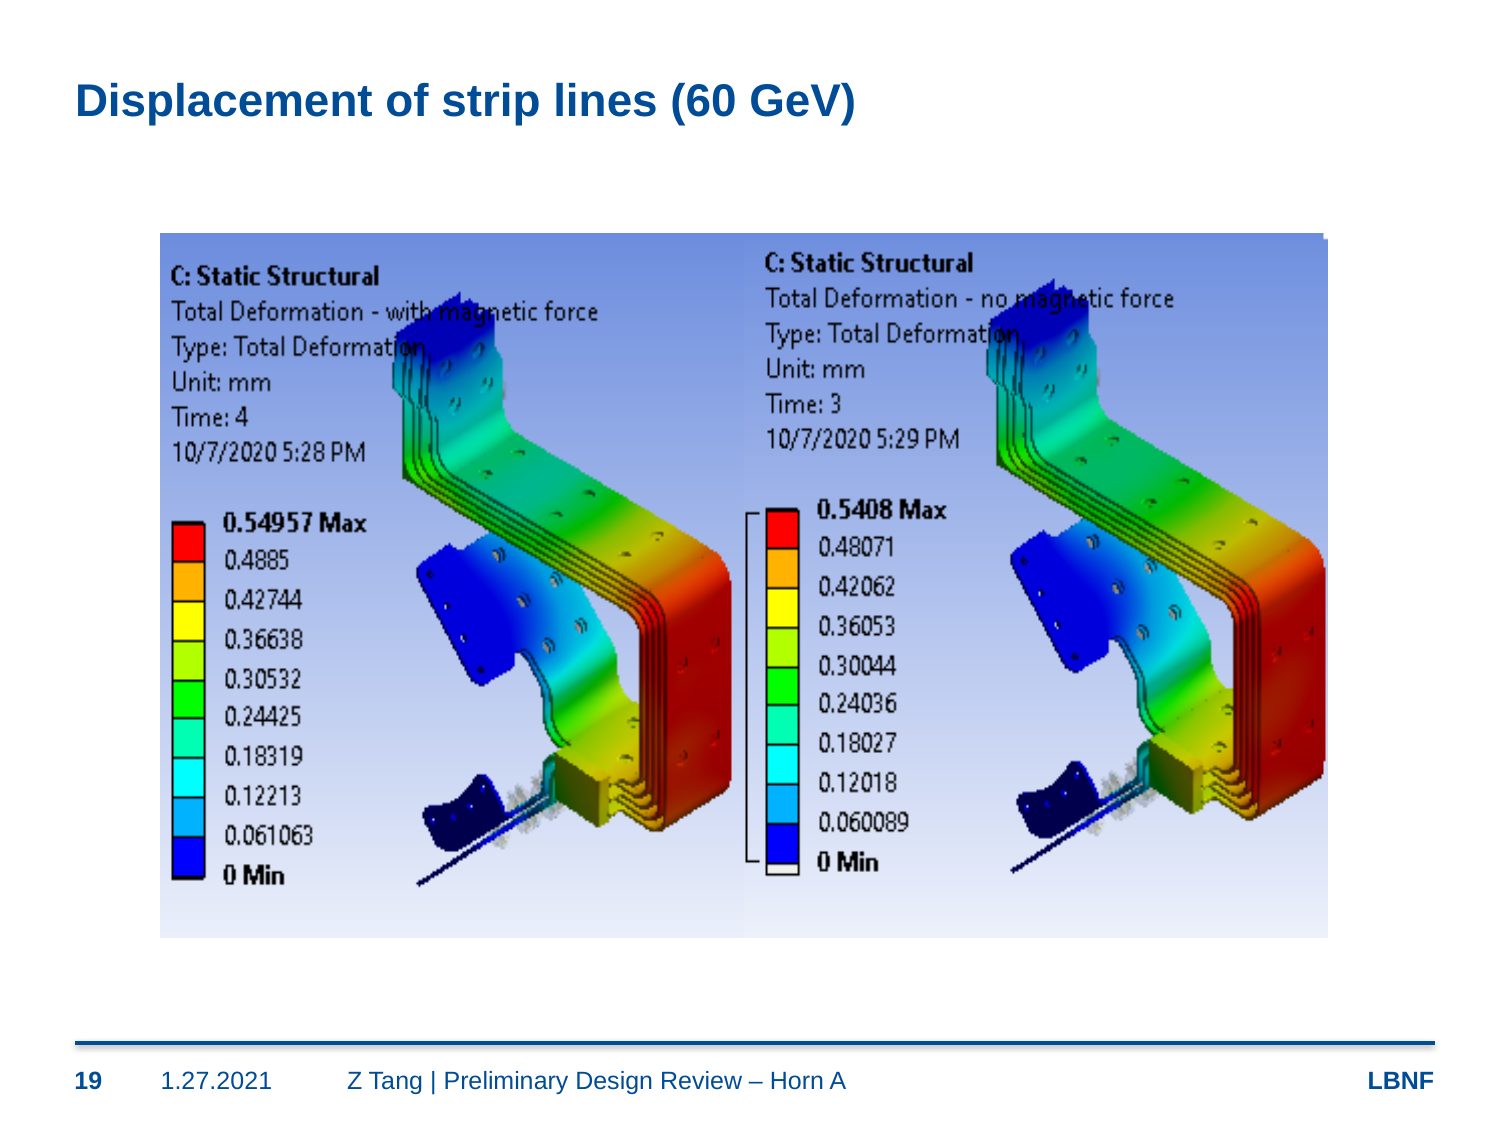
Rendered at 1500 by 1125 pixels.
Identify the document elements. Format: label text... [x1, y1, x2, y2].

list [160, 233, 1329, 938]
title Displacement of strip lines (60 GeV) [75, 70, 1436, 165]
slide_number 19 [74, 1064, 160, 1096]
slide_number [160, 1064, 347, 1096]
footer Z Tang | Preliminary Design Review – Horn A [347, 1064, 1269, 1096]
